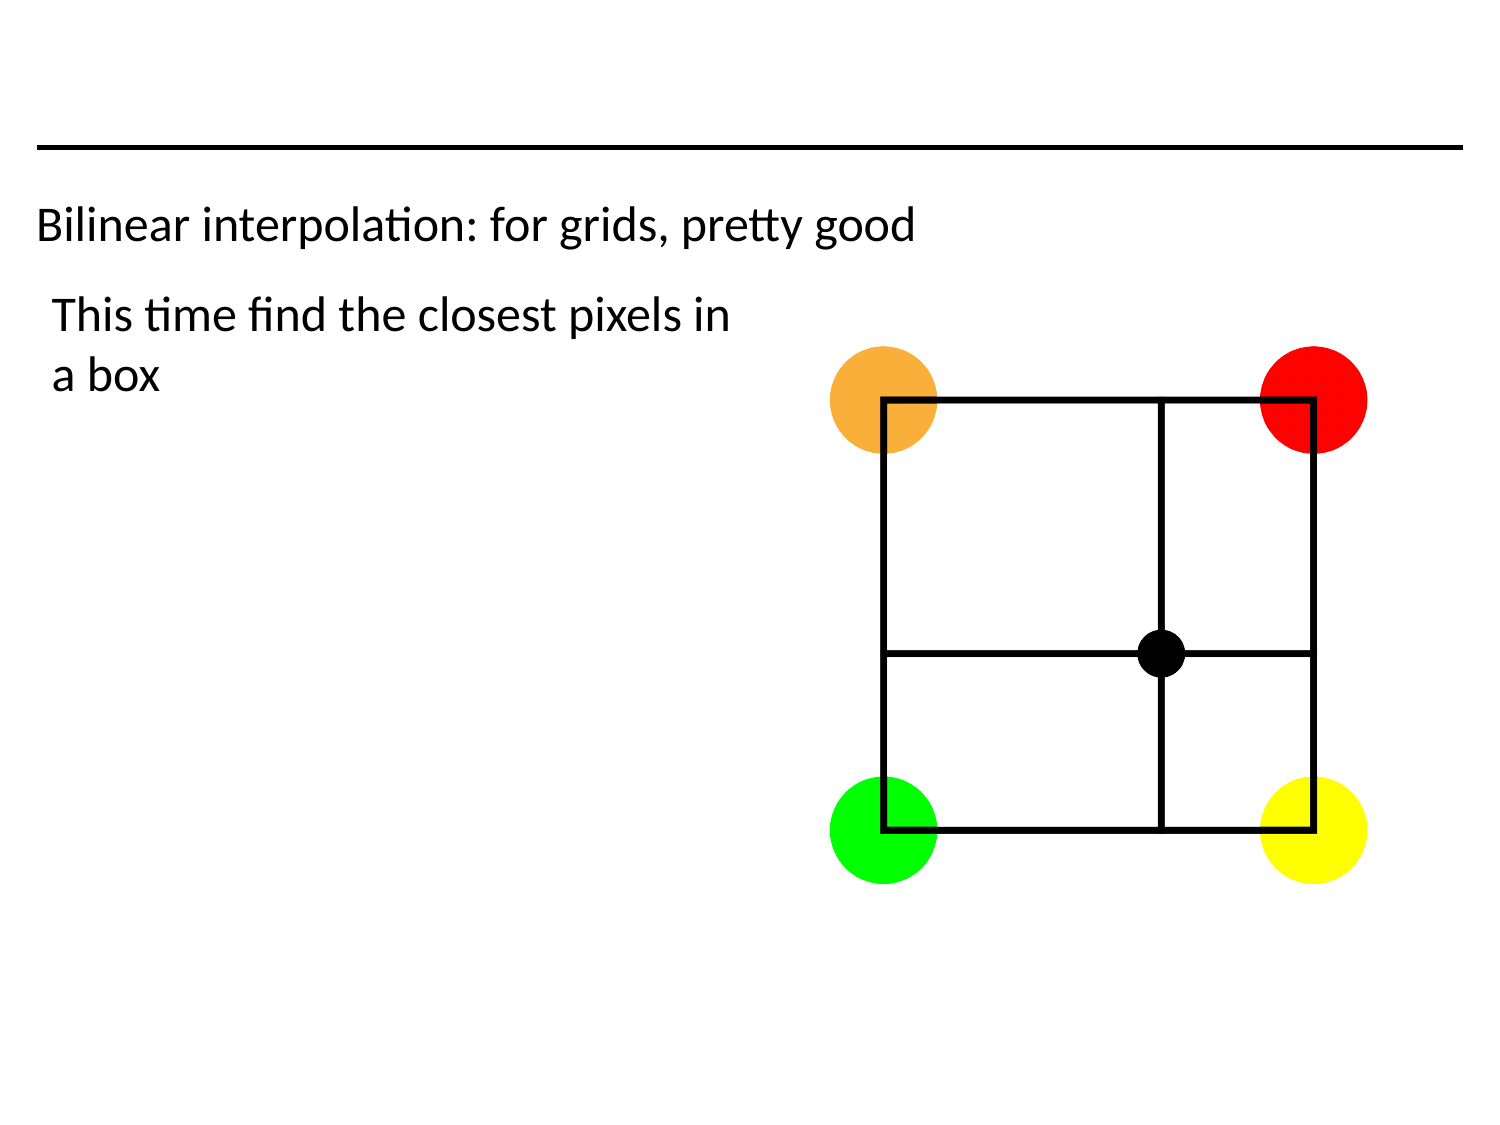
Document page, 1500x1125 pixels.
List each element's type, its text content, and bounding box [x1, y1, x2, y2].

list This time find the closest pixels in a box [36, 266, 748, 965]
title Bilinear interpolation: for grids, pretty good [20, 172, 1479, 267]
picture [747, 322, 1451, 909]
